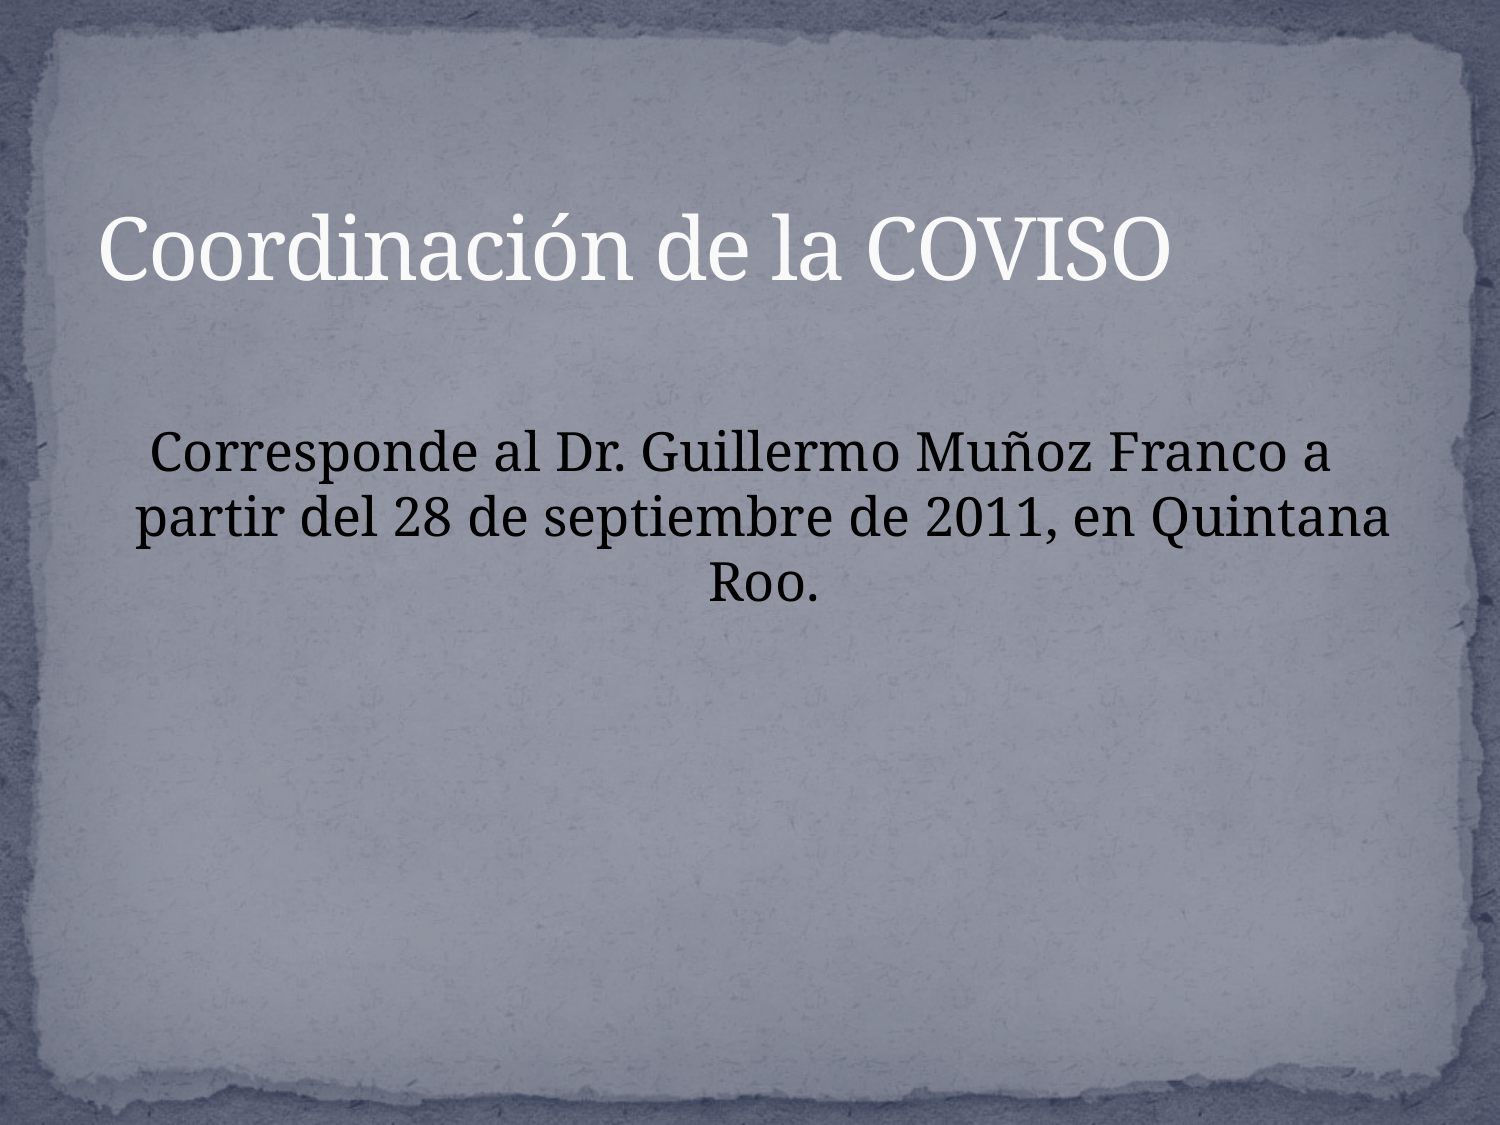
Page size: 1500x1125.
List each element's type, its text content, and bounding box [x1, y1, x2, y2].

title Coordinación de la COVISO [81, 105, 1433, 306]
list Corresponde al Dr. Guillermo Muñoz Franco a partir del 28 de septiembre de 2011, en Quintana Roo. [70, 410, 1414, 559]
